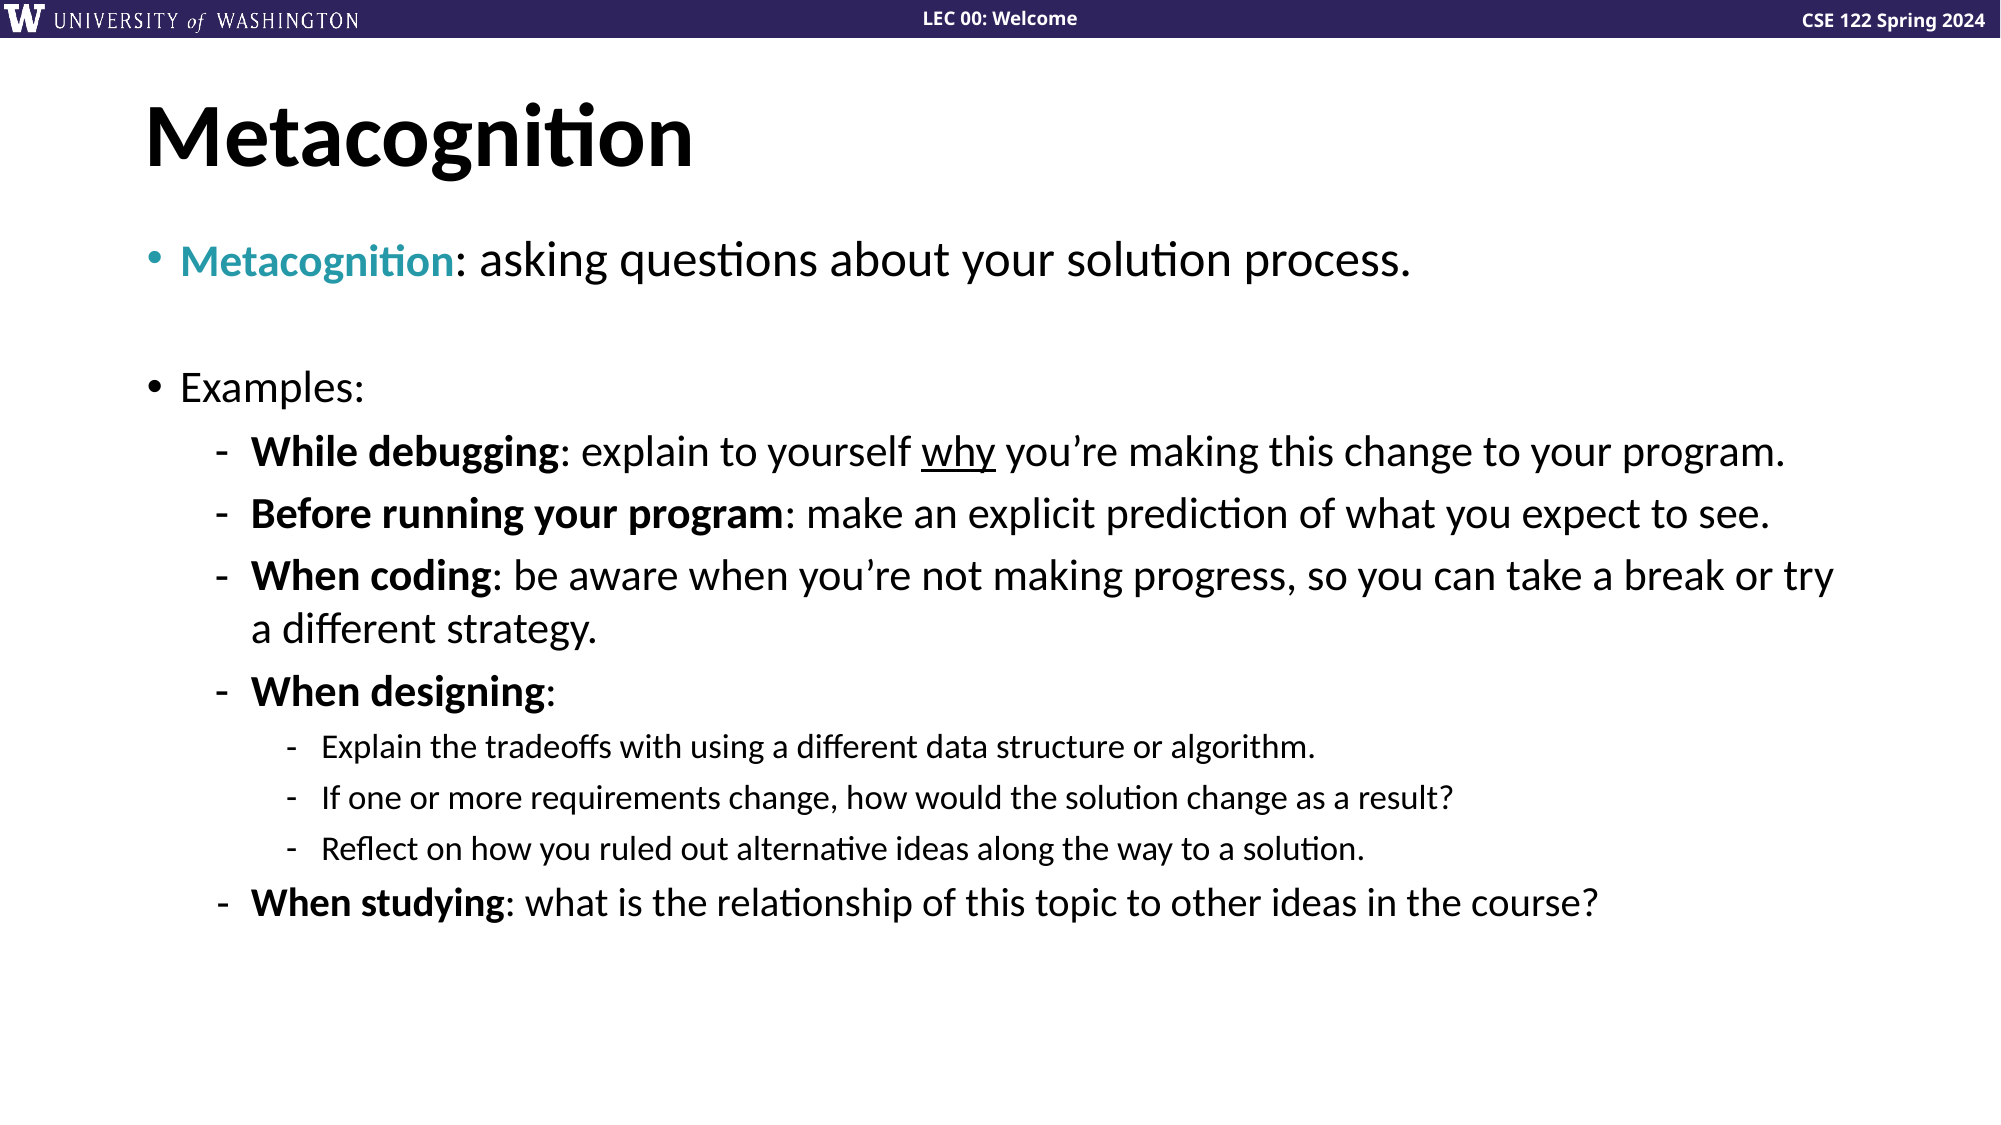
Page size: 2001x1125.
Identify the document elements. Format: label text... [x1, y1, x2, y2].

list Metacognition: asking questions about your solution process. Examples: While debugging: explain to yourself why you’re making this change to your program. Before running your program: make an explicit prediction of what you expect to see. When coding: be aware when you’re not making progress, so you can take a break or try a different strategy. When designing: Explain the tradeoffs with using a different data structure or algorithm. If one or more requirements change, how would the solution change as a result? Reflect on how you ruled out alternative ideas along the way to a solution. When studying: what is the relationship of this topic to other ideas in the course? [137, 224, 1863, 1014]
title Metacognition [137, 74, 1863, 200]
picture [4, 4, 358, 33]
